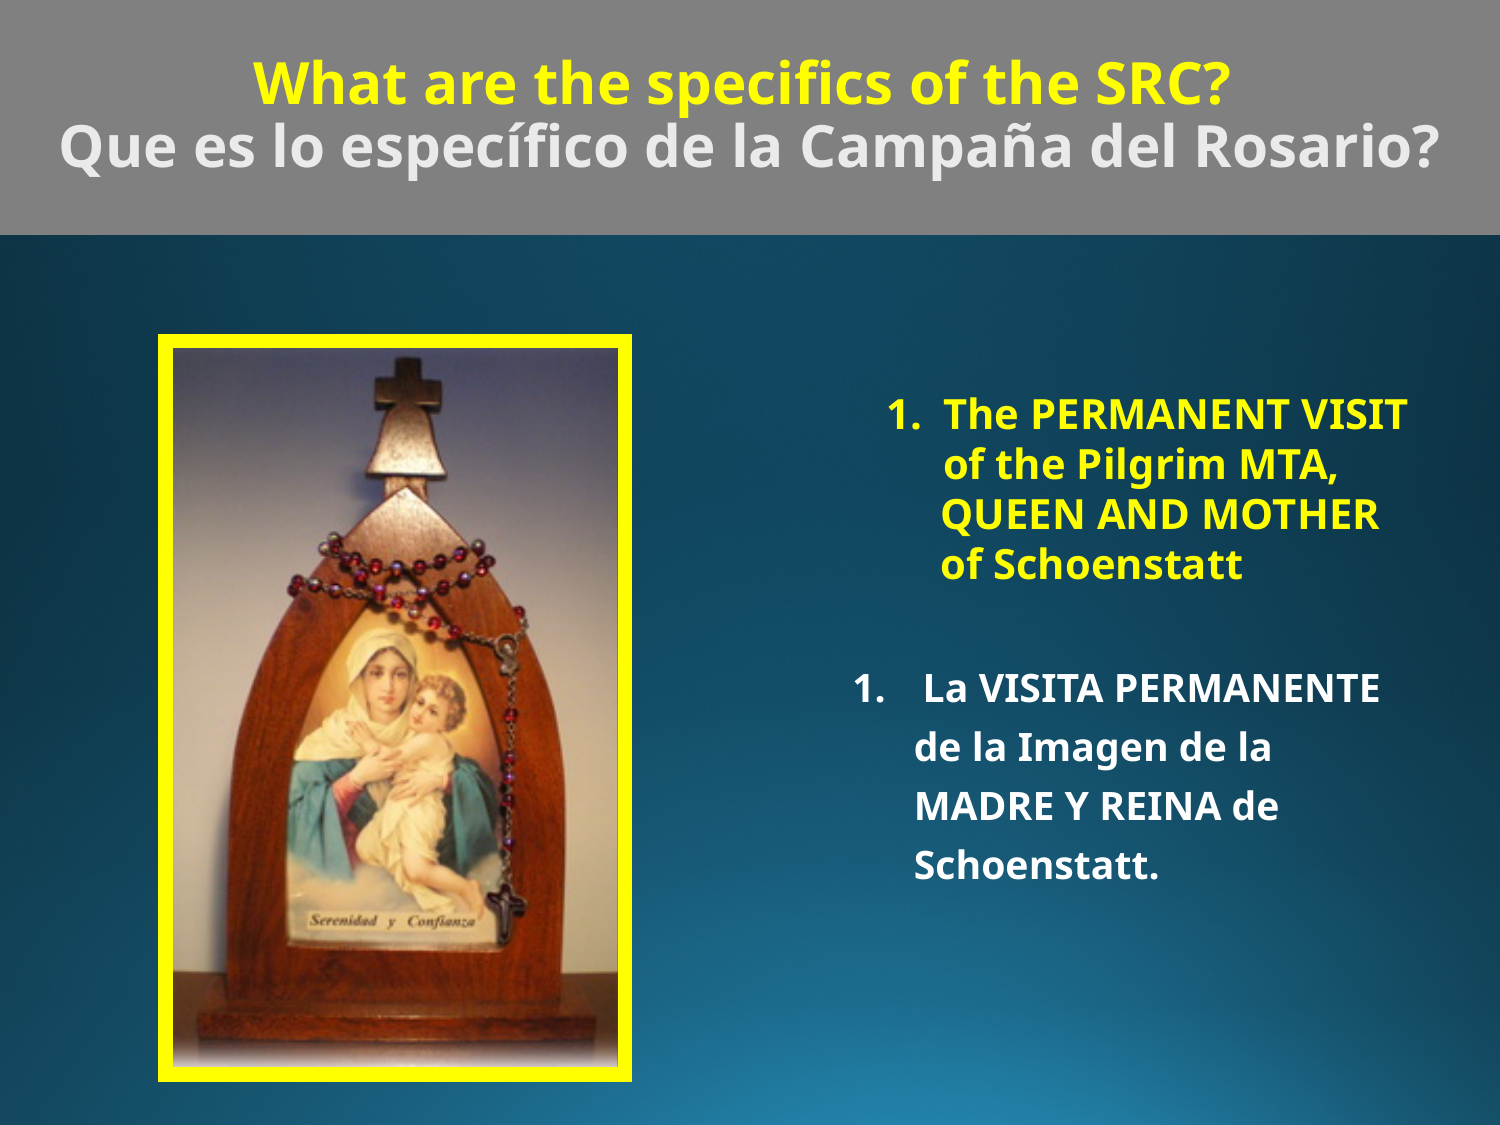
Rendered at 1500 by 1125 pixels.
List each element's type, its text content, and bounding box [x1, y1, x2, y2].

text_box The PERMANENT VISIT of the Pilgrim MTA, QUEEN AND MOTHER of Schoenstatt [872, 380, 1469, 596]
picture [0, 235, 1500, 1125]
list La VISITA PERMANENTE de la Imagen de la MADRE Y REINA de Schoenstatt. [852, 663, 1469, 888]
title What are the specifics of the SRC? Que es lo específico de la Campaña del Rosario? [0, 0, 1500, 235]
